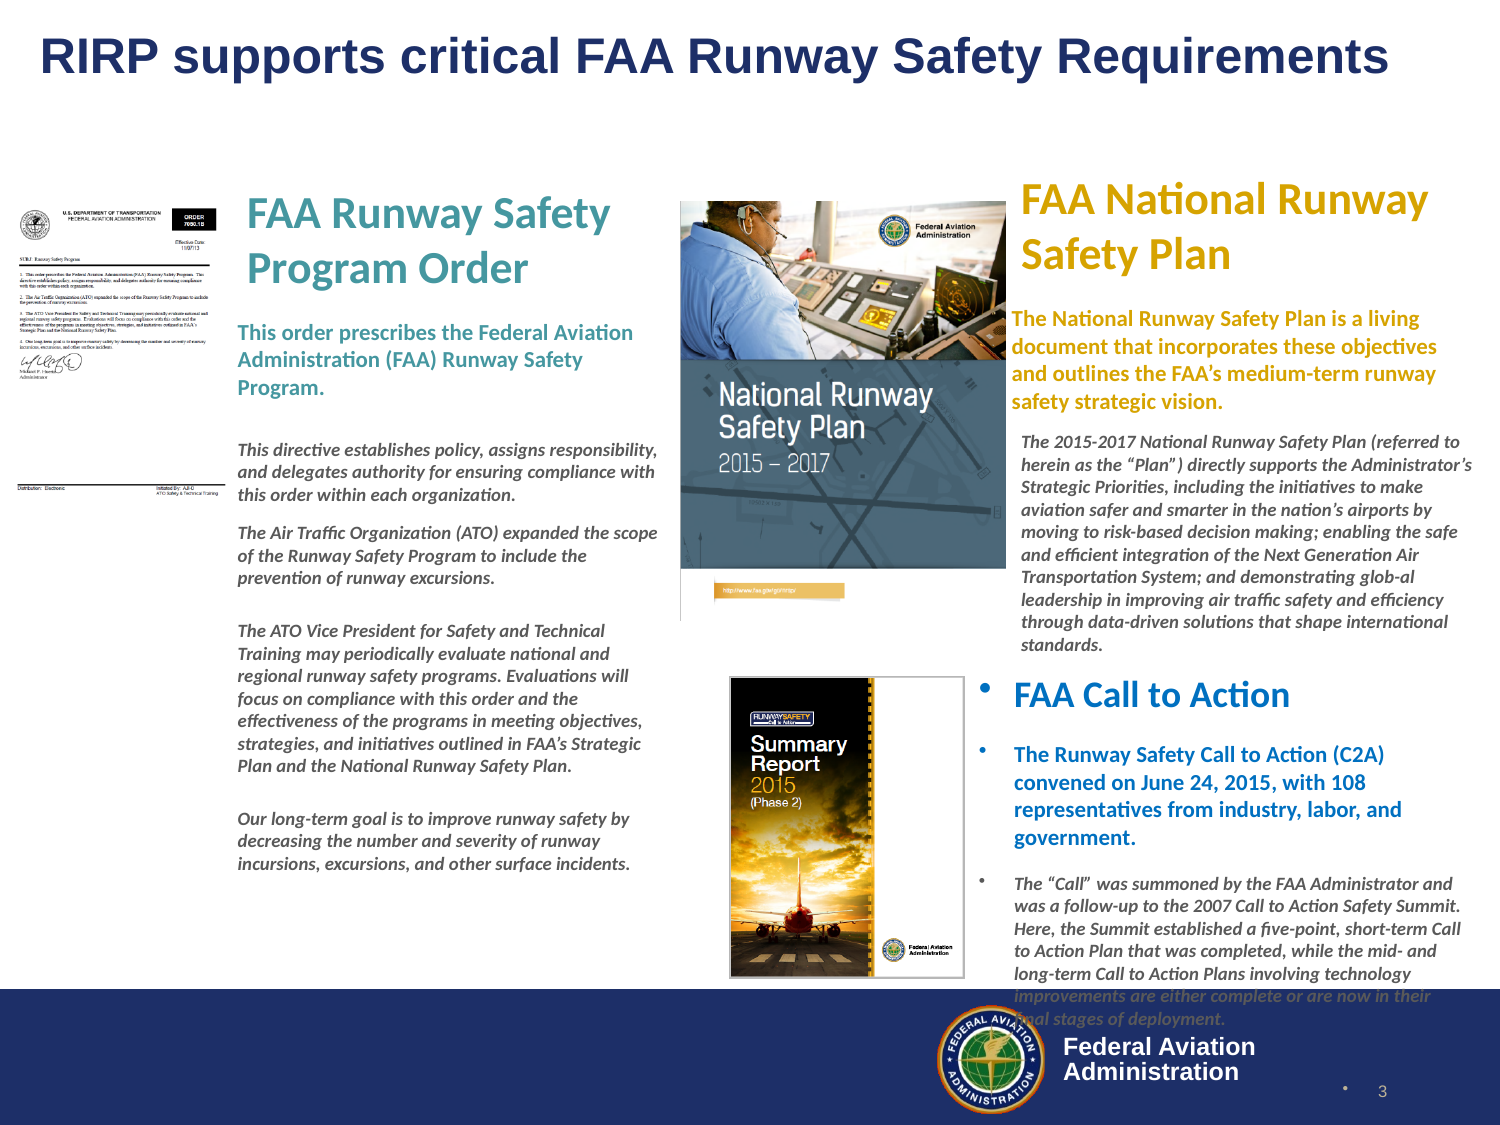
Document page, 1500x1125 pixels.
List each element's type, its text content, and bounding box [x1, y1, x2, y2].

picture [0, 204, 237, 497]
text_box FAA Call to Action The Runway Safety Call to Action (C2A) convened on June 24, 2015, with 108 representatives from industry, labor, and government. The “Call” was summoned by the FAA Administrator and was a follow-up to the 2007 Call to Action Safety Summit. Here, the Summit established a five-point, short-term Call to Action Plan that was completed, while the mid- and long-term Call to Action Plans involving technology improvements are either complete or are now in their final stages of deployment. [964, 662, 1483, 1037]
picture [680, 201, 1006, 622]
list RIRP supports critical FAA Runway Safety Requirements [24, 25, 1489, 164]
list FAA National Runway Safety Plan The National Runway Safety Plan is a living document that incorporates these objectives and outlines the FAA’s medium-term runway safety strategic vision. The 2015-2017 National Runway Safety Plan (referred to herein as the “Plan”) directly supports the Administrator’s Strategic Priorities, including the initiatives to make aviation safer and smarter in the nation’s airports by moving to risk-based decision making; enabling the safe and efficient integration of the Next Generation Air Transportation System; and demonstrating glob-al leadership in improving air traffic safety and efficiency through data-driven solutions that shape international standards. [996, 164, 1488, 799]
picture [936, 1004, 1045, 1114]
list FAA Runway Safety Program Order This order prescribes the Federal Aviation Administration (FAA) Runway Safety Program. This directive establishes policy, assigns responsibility, and delegates authority for ensuring compliance with this order within each organization. The Air Traffic Organization (ATO) expanded the scope of the Runway Safety Program to include the prevention of runway excursions. The ATO Vice President for Safety and Technical Training may periodically evaluate national and regional runway safety programs. Evaluations will focus on compliance with this order and the effectiveness of the programs in meeting objectives, strategies, and initiatives outlined in FAA’s Strategic Plan and the National Runway Safety Plan. Our long-term goal is to improve runway safety by decreasing the number and severity of runway incursions, excursions, and other surface incidents. [222, 174, 687, 848]
picture [729, 676, 965, 979]
